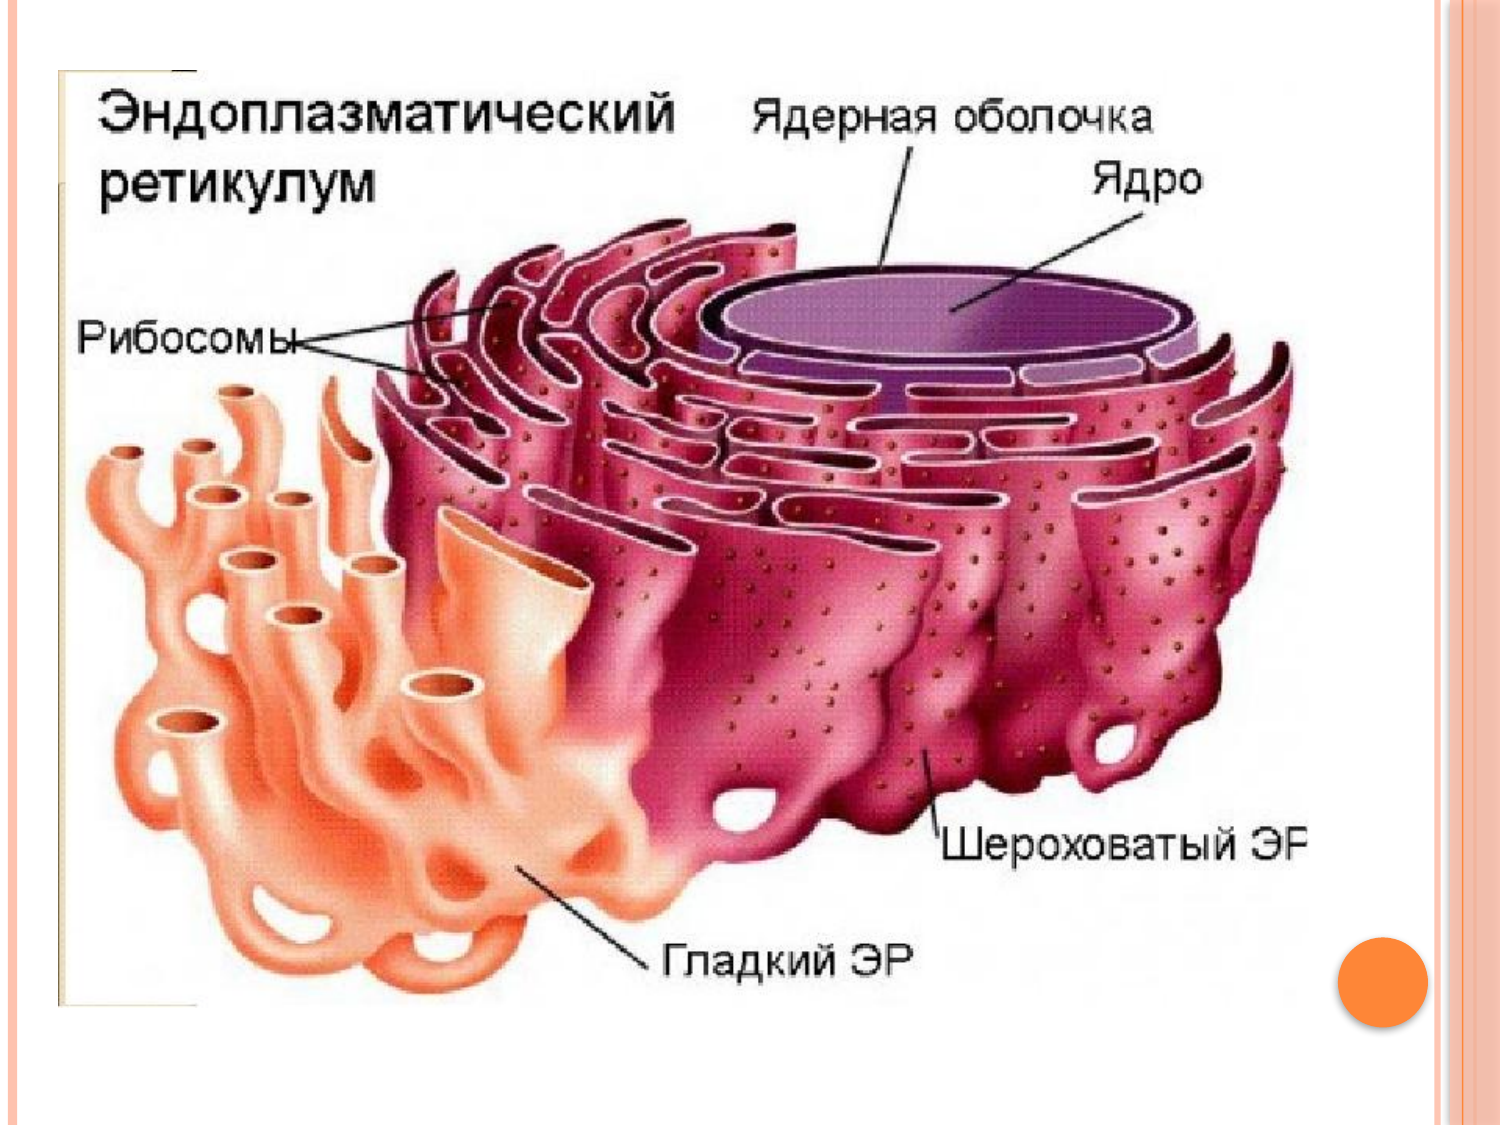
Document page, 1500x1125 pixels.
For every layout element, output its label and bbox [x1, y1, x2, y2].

picture [58, 69, 1310, 1009]
